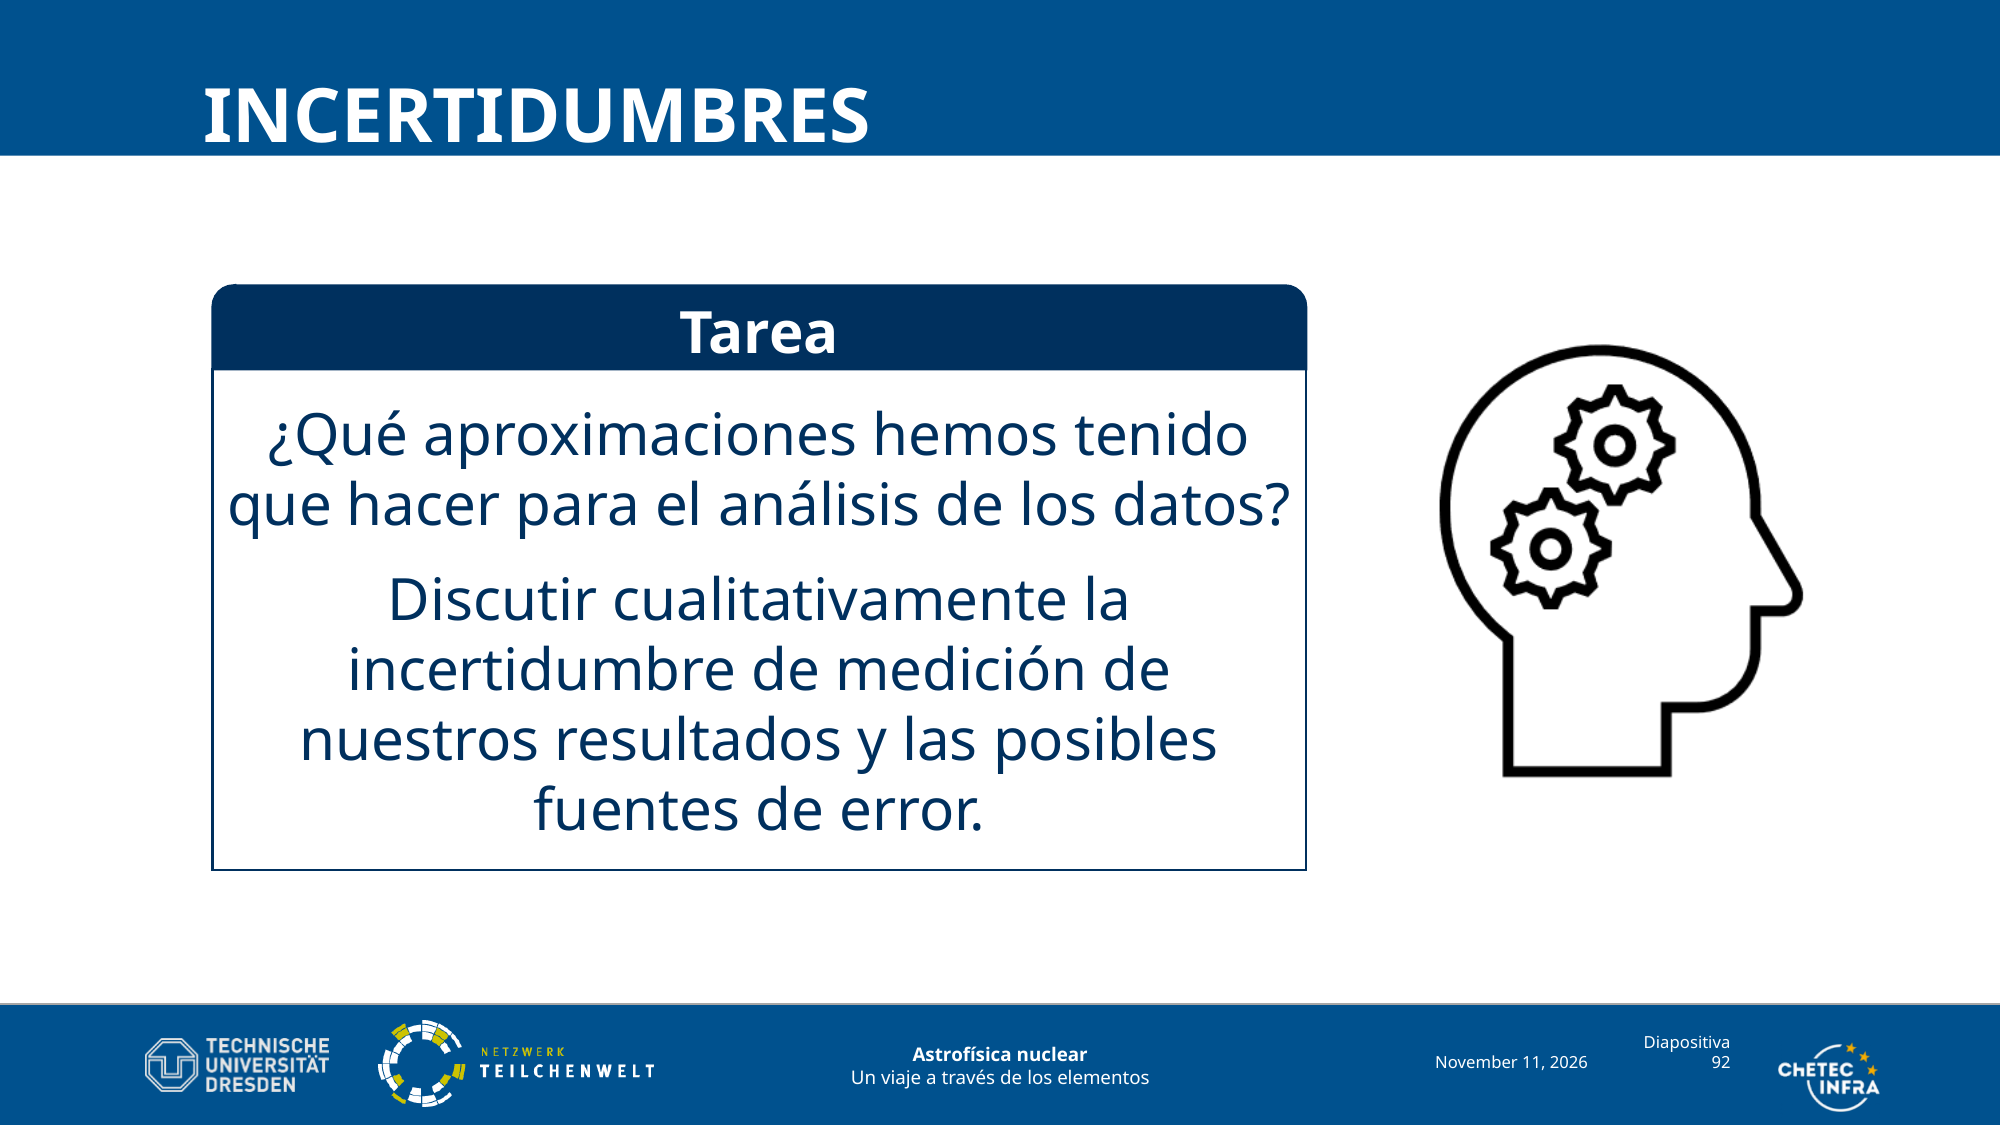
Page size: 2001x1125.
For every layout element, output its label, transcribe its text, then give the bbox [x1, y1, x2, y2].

title Incertidumbres [203, 56, 1880, 169]
picture [1778, 1033, 1880, 1121]
picture [378, 1020, 654, 1107]
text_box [212, 285, 1307, 871]
picture [1364, 315, 1878, 829]
